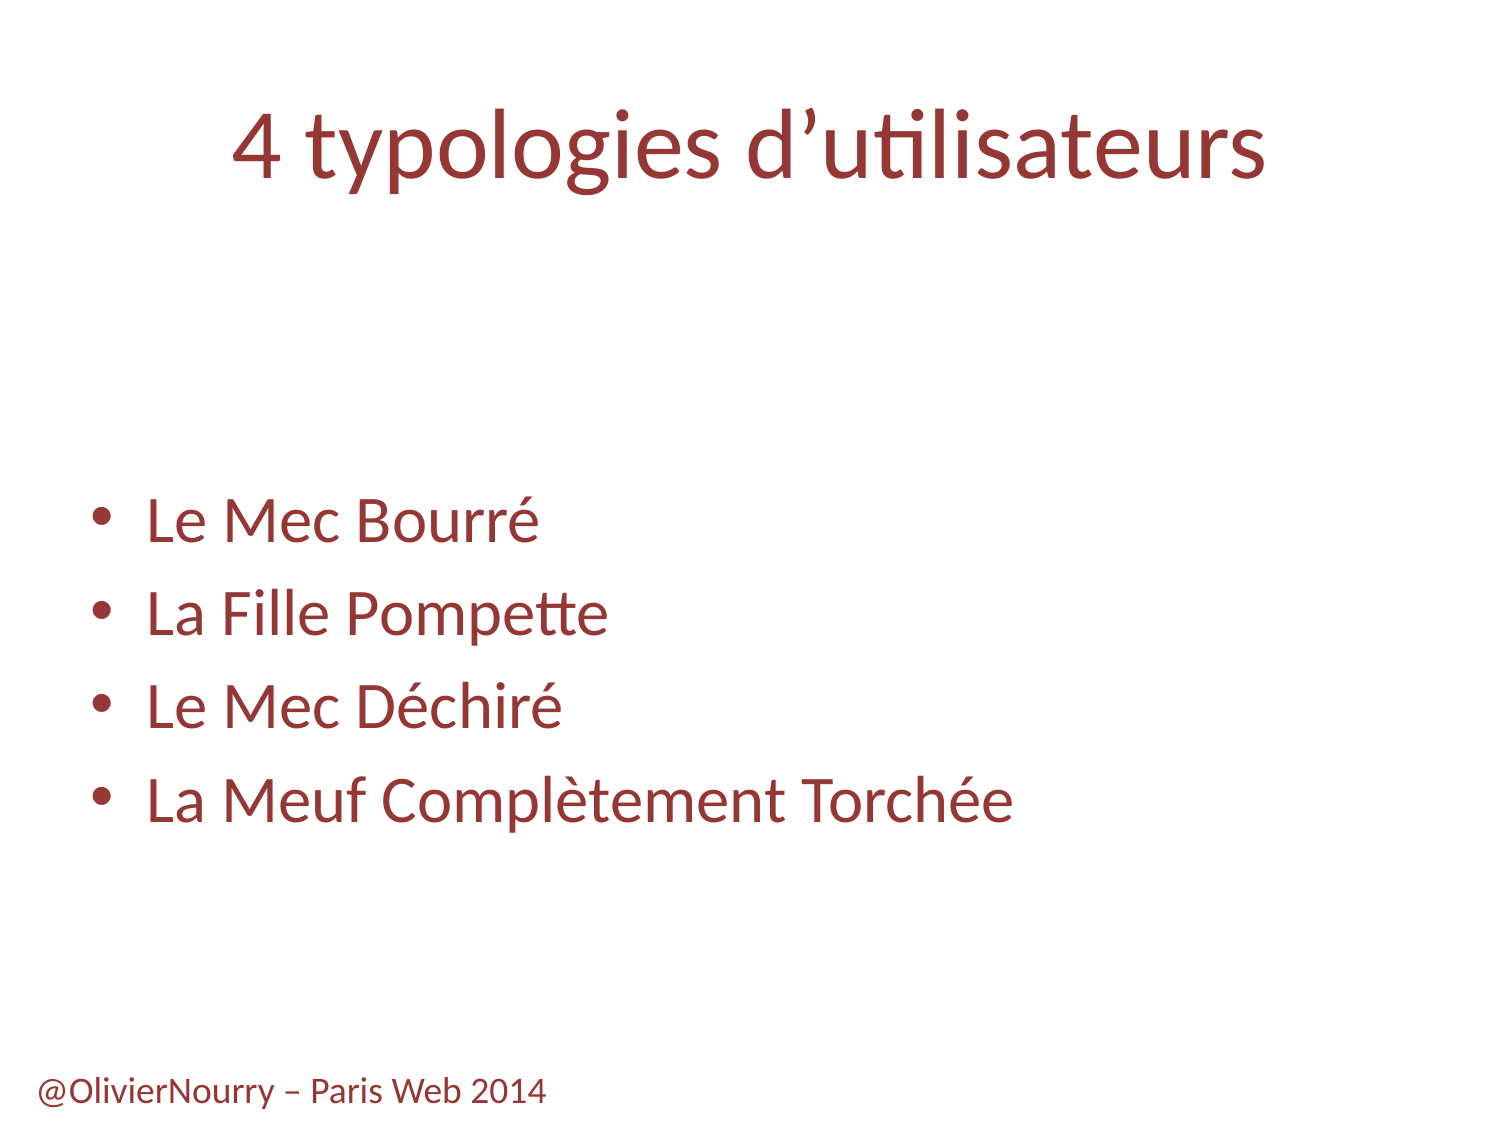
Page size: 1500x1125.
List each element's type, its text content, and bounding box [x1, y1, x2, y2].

text_box @OlivierNourry – Paris Web 2014 [20, 1058, 562, 1119]
title 4 typologies d’utilisateurs [75, 45, 1425, 233]
list Le Mec Bourré La Fille Pompette Le Mec Déchiré La Meuf Complètement Torchée [75, 468, 1425, 1005]
